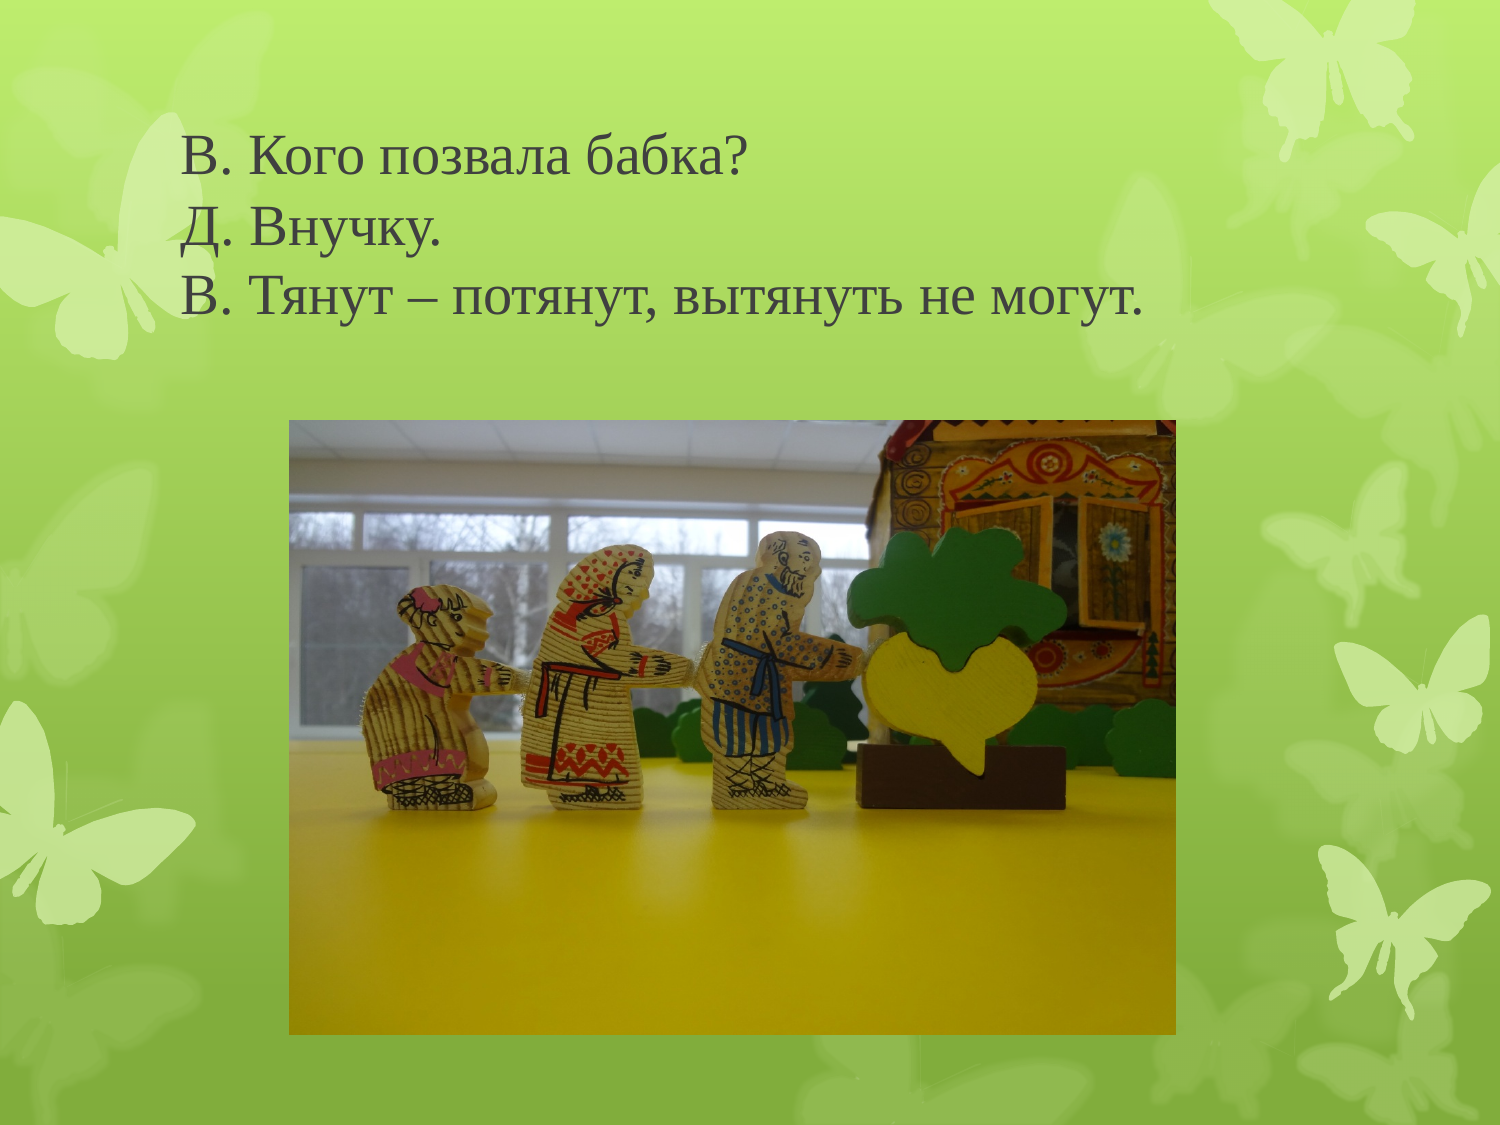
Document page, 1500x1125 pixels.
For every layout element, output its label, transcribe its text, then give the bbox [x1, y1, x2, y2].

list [288, 420, 1177, 1036]
title В. Кого позвала бабка? Д. Внучку. В. Тянут – потянут, вытянуть не могут. [165, 110, 1335, 263]
